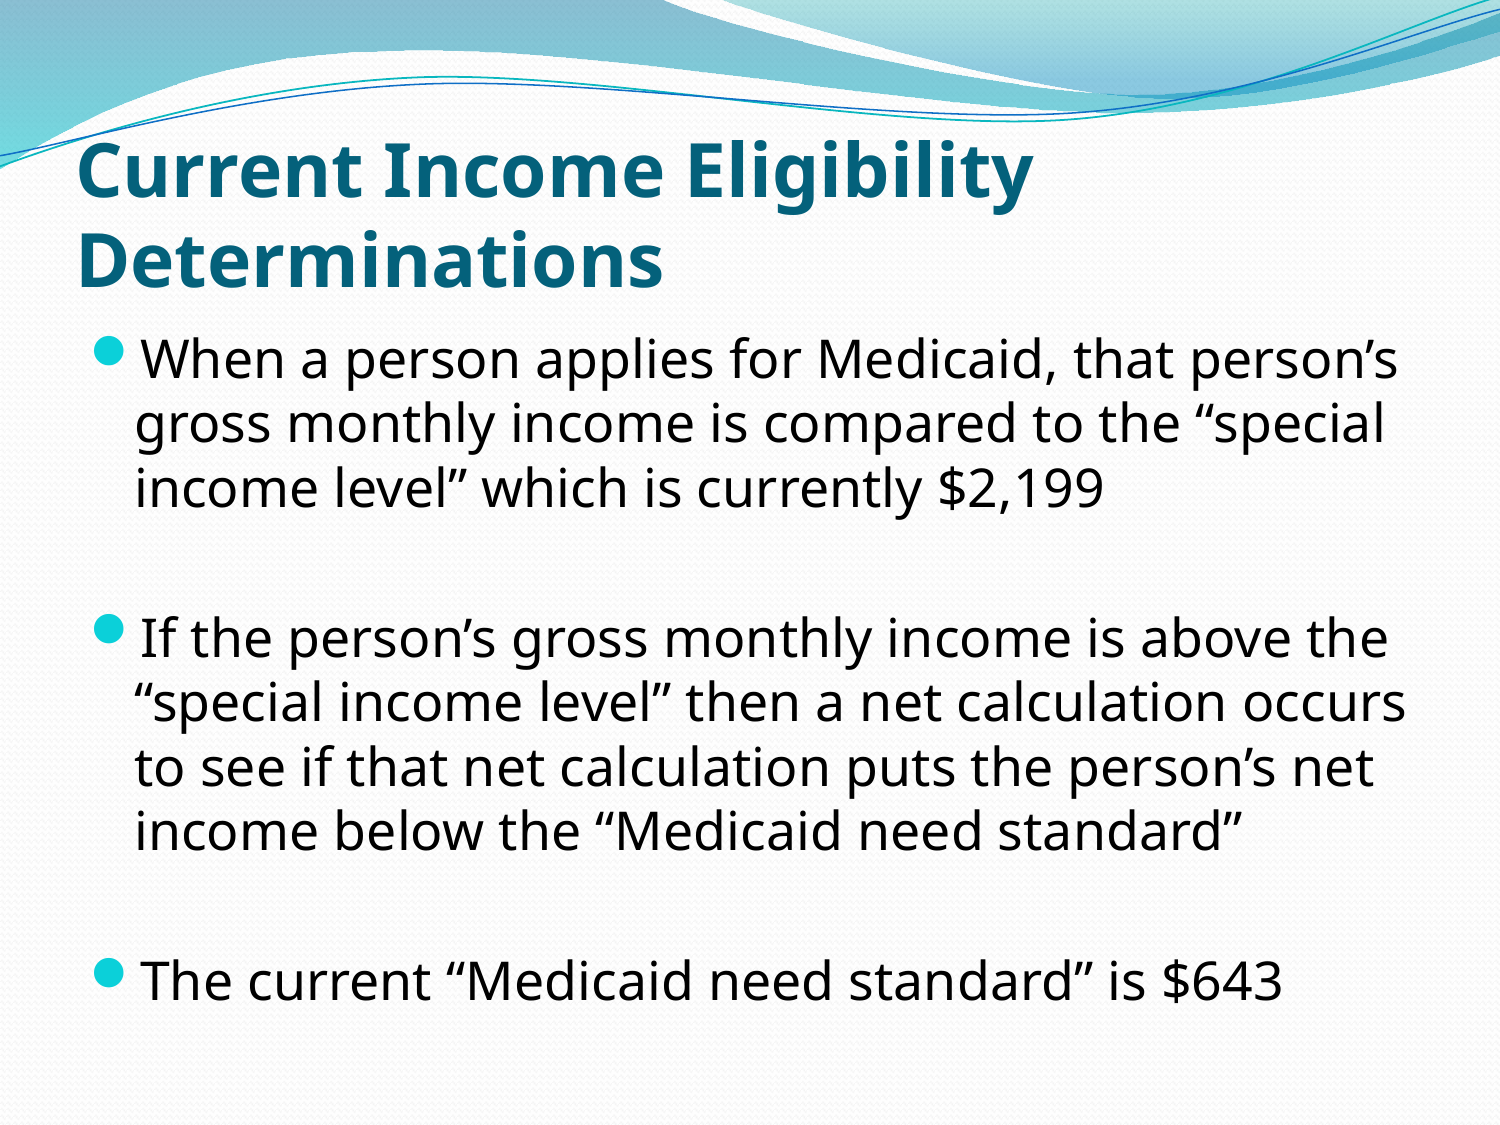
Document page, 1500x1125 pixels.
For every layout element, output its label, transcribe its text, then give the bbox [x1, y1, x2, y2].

list When a person applies for Medicaid, that person’s gross monthly income is compared to the “special income level” which is currently $2,199 If the person’s gross monthly income is above the “special income level” then a net calculation occurs to see if that net calculation puts the person’s net income below the “Medicaid need standard” The current “Medicaid need standard” is $643 [75, 317, 1425, 1038]
title Current Income Eligibility Determinations [75, 115, 1425, 303]
